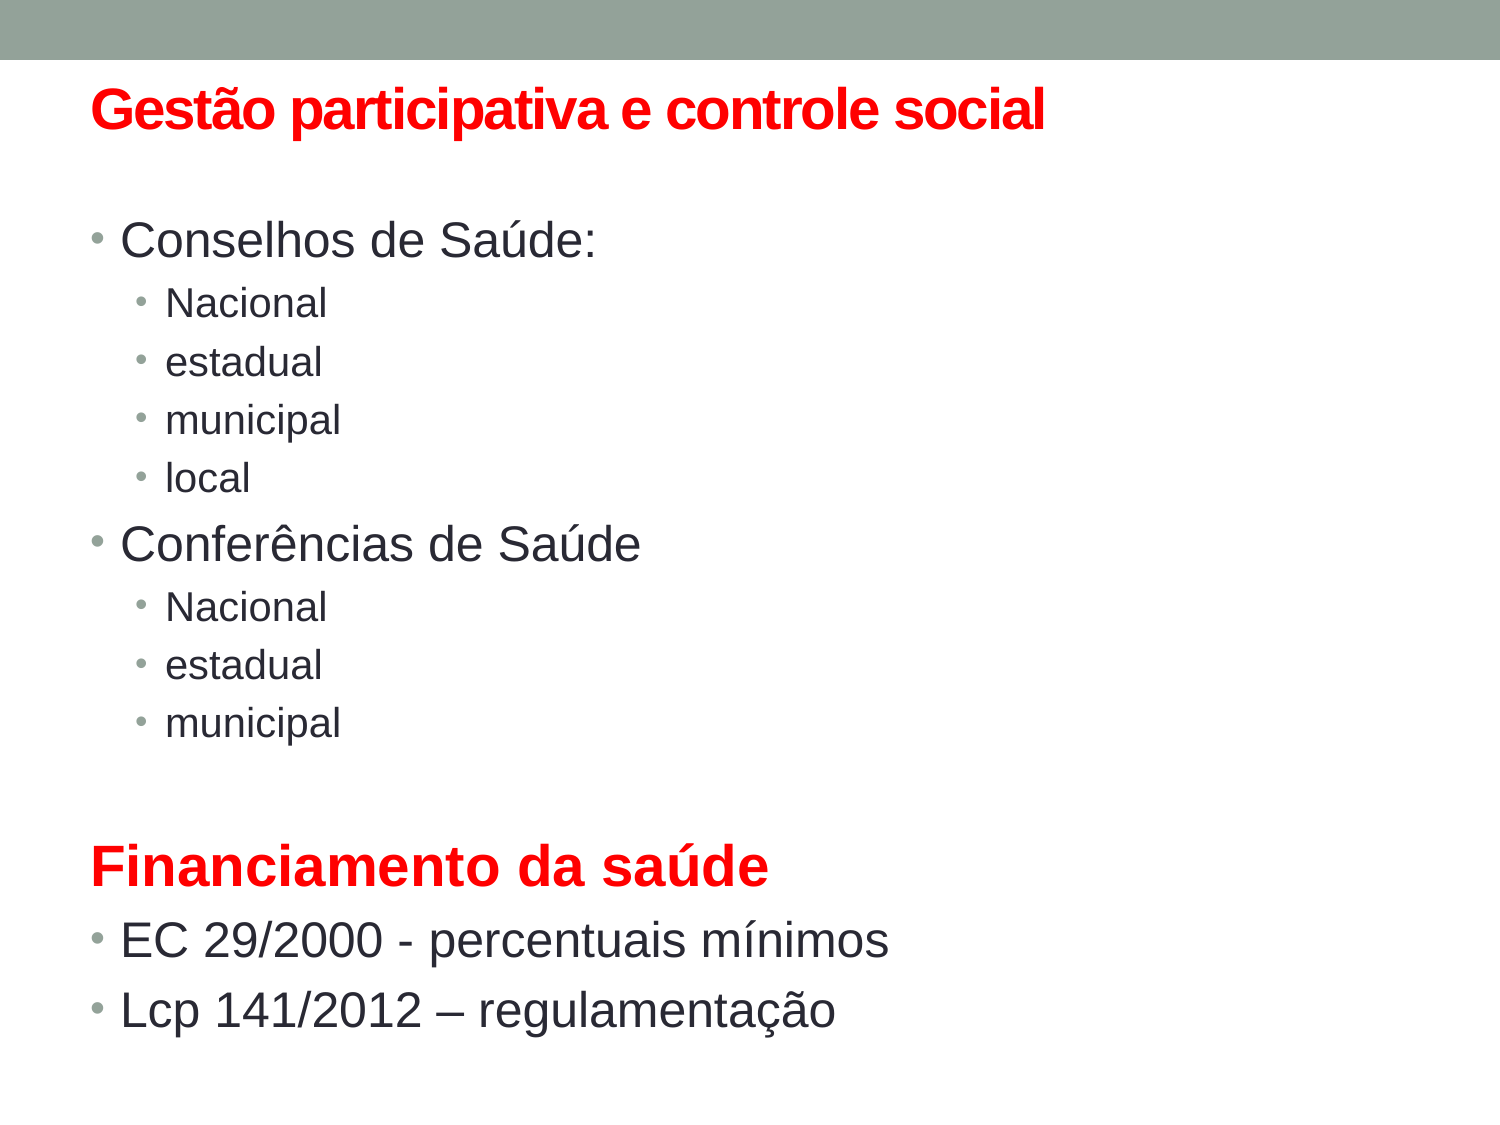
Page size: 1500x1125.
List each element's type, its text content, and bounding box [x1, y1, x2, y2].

title Gestão participativa e controle social [75, 62, 1425, 150]
list Conselhos de Saúde: Nacional estadual municipal local Conferências de Saúde Nacional estadual municipal Financiamento da saúde EC 29/2000 - percentuais mínimos Lcp 141/2012 – regulamentação [75, 200, 1425, 1063]
